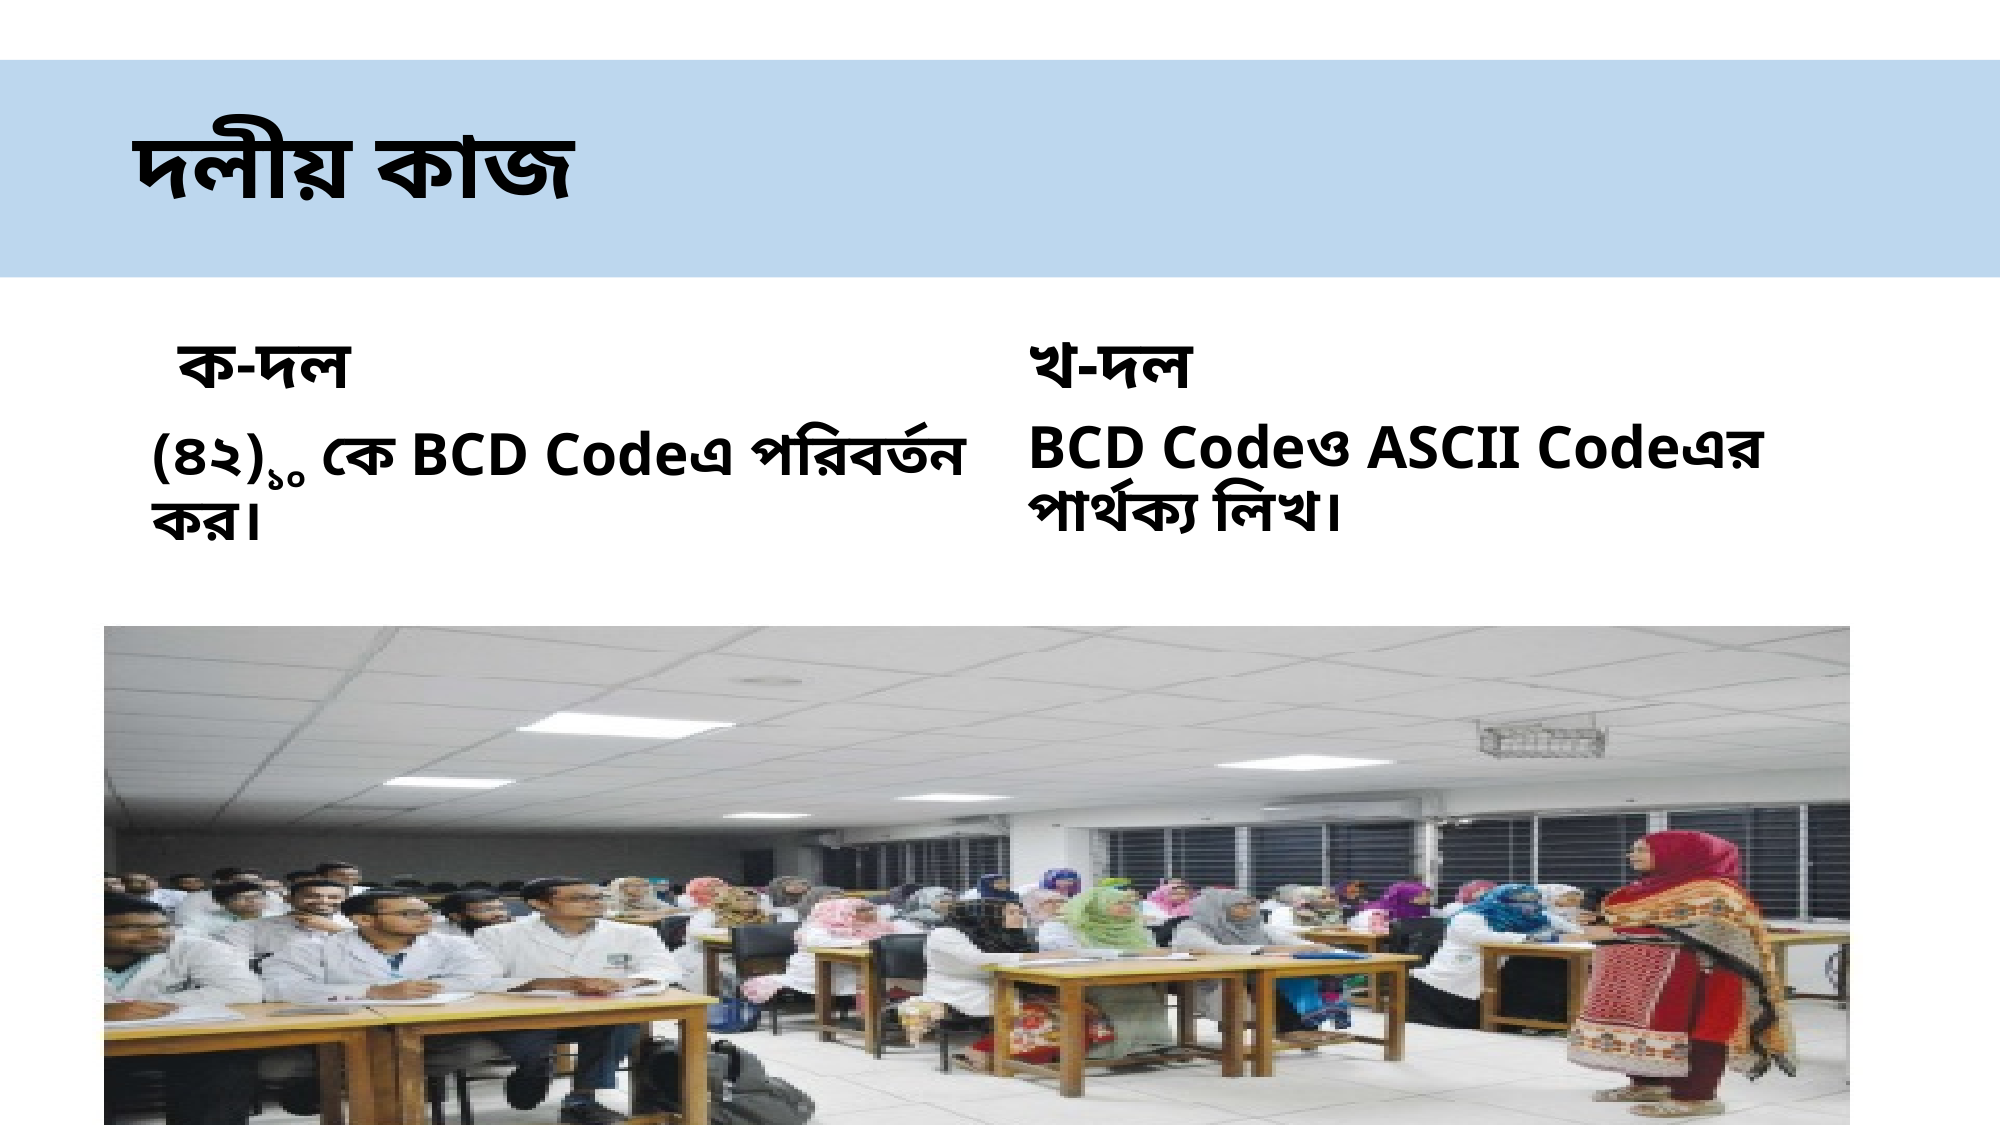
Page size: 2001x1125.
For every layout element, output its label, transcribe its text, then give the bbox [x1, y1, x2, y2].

list খ-দল [1012, 275, 1863, 410]
list ক-দল [137, 275, 984, 410]
title দলীয় কাজ [0, 59, 2000, 278]
list (৪২)১০ কে BCD Codeএ পরিবর্তন কর। [137, 410, 984, 623]
list BCD Codeও ASCII Codeএর পার্থক্য লিখ। [1012, 410, 1863, 623]
picture [92, 623, 1863, 1125]
